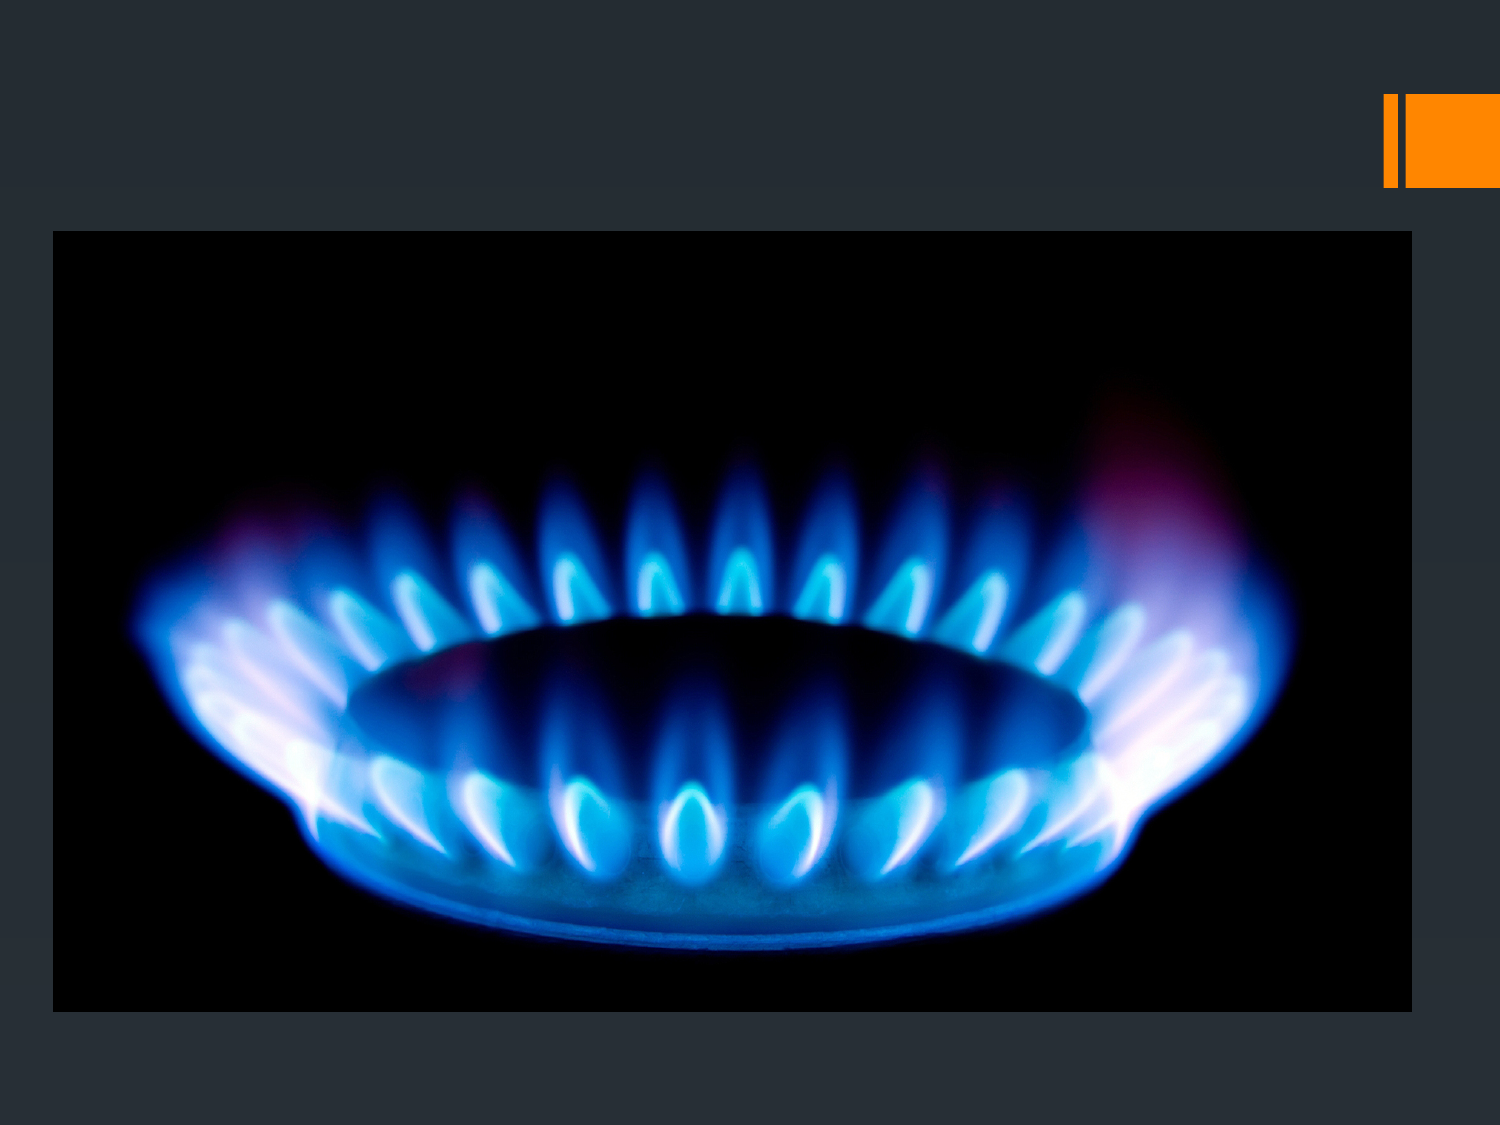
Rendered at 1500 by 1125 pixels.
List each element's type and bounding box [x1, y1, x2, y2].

picture [52, 231, 1413, 1012]
